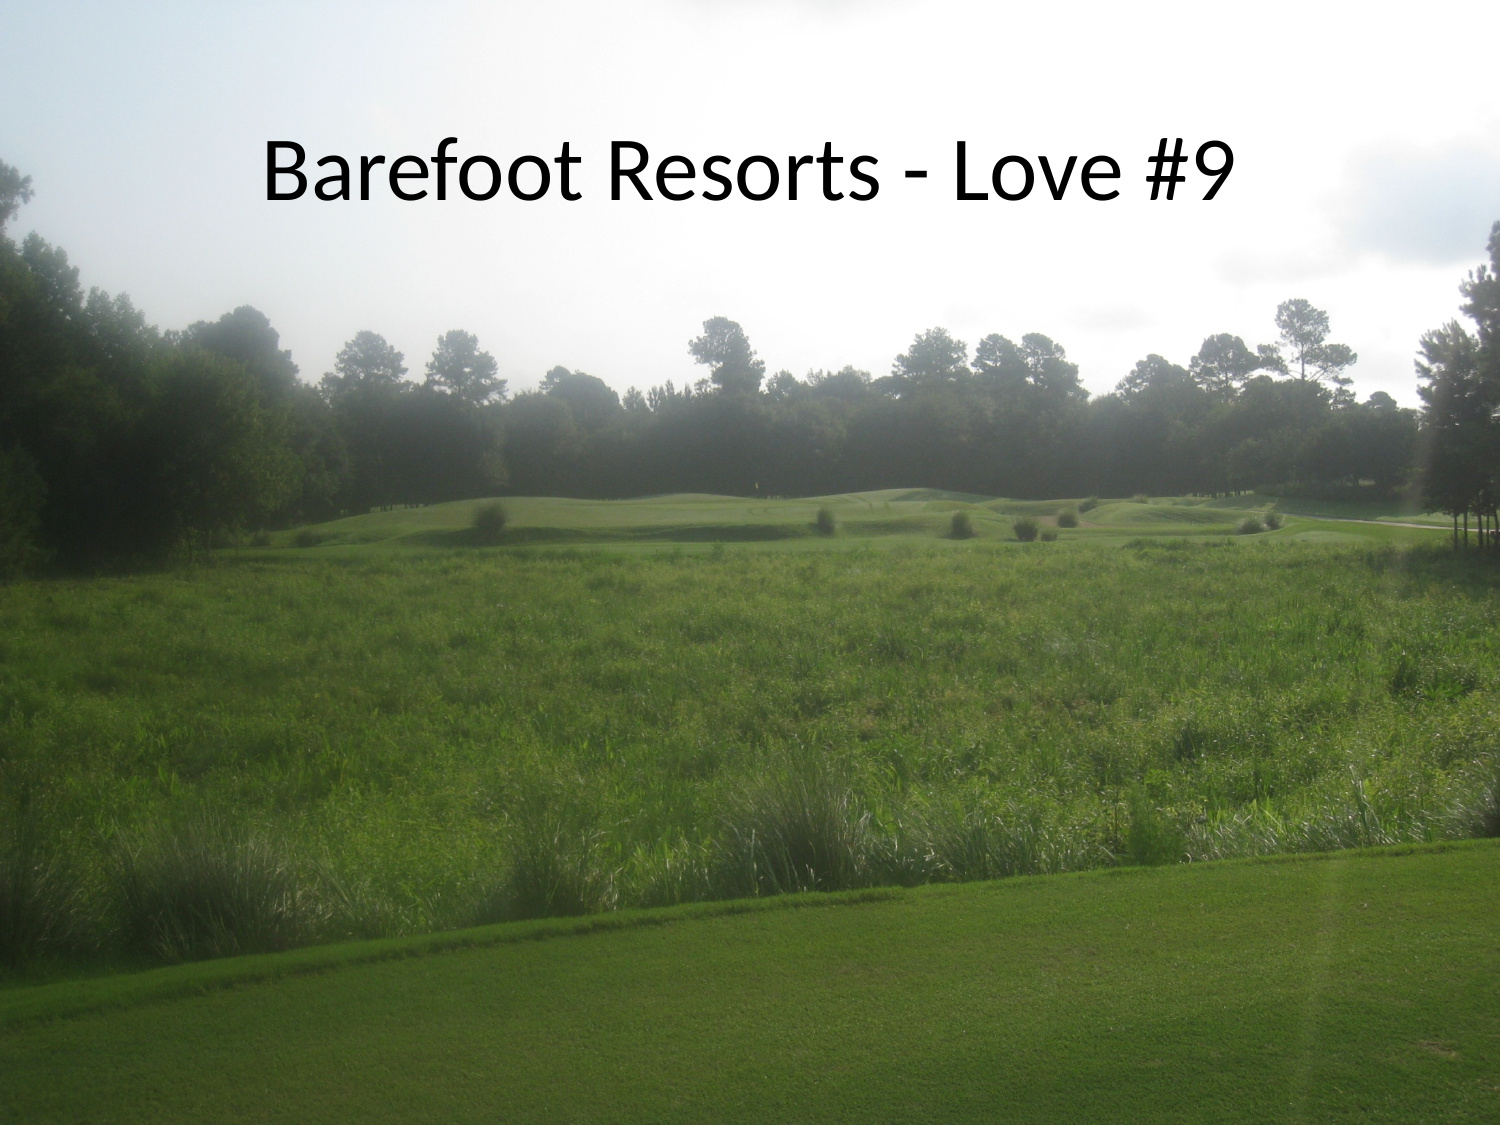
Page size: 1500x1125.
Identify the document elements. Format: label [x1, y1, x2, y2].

list [0, 0, 1500, 1125]
